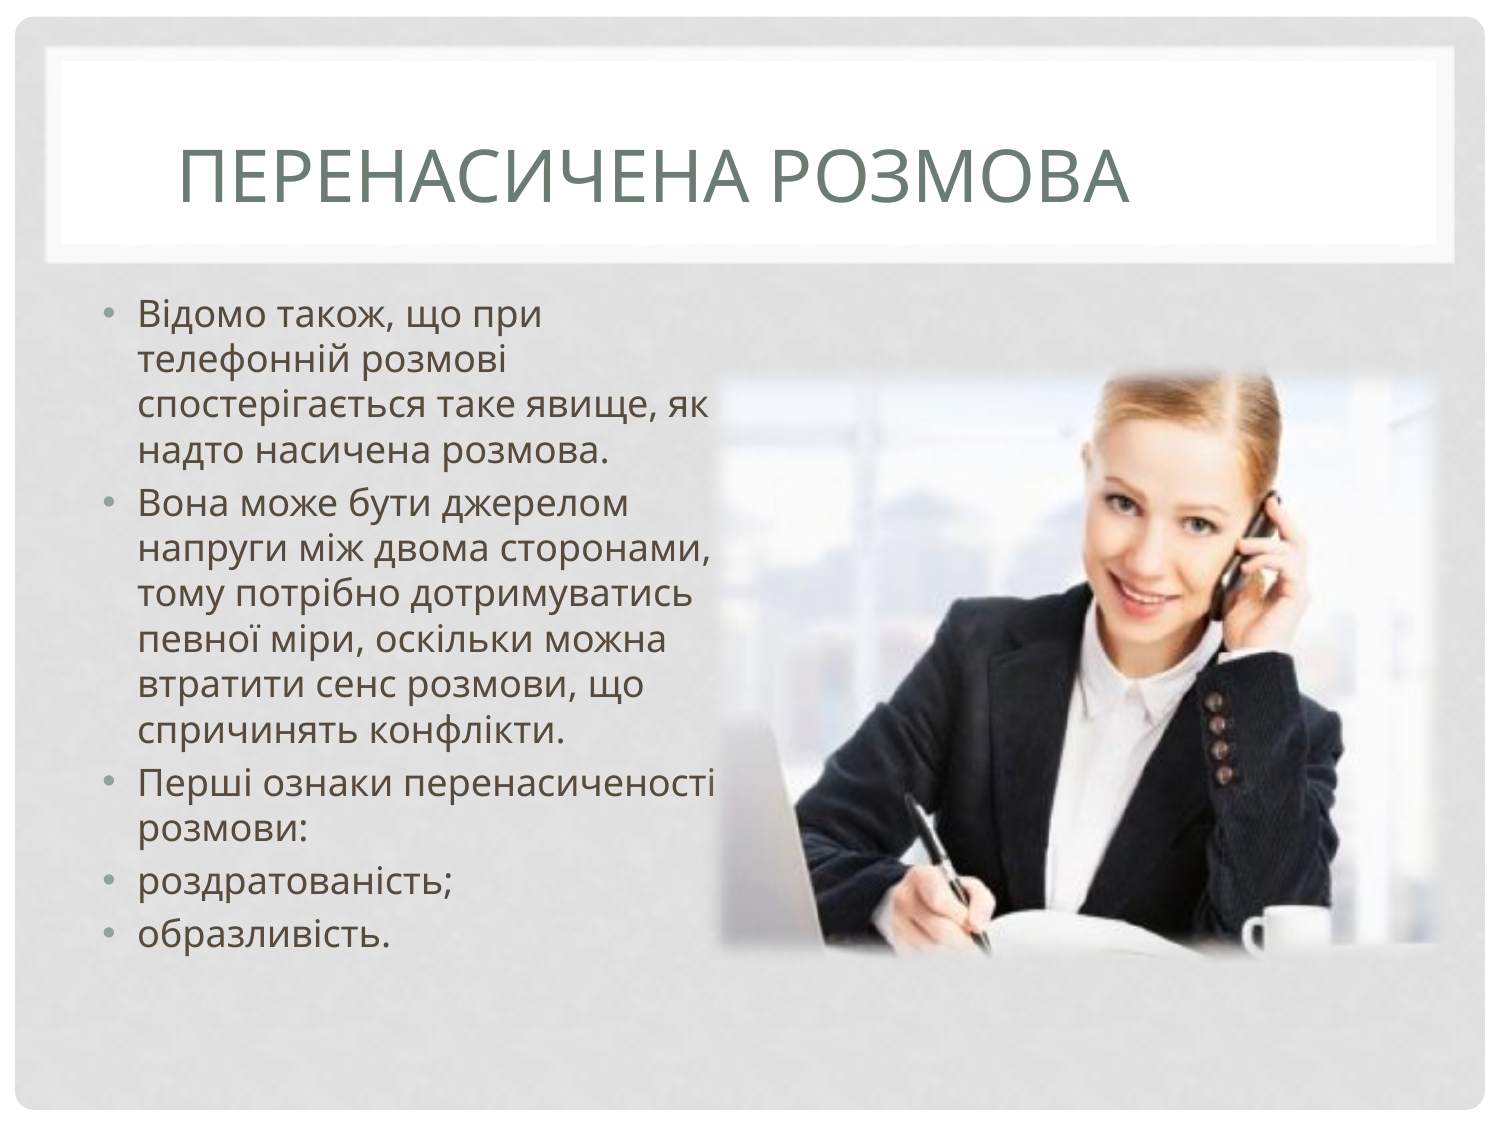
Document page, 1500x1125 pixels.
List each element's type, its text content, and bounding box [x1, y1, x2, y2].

list Відомо також, що при телефонній розмові спостерігається таке явище, як надто насичена розмова. Вона може бути джерелом напруги між двома сторонами, тому потрібно дотримуватись певної міри, оскільки можна втратити сенс розмови, що спричинять конфлікти. Перші ознаки перенасиченості розмови: роздратованість; образливість. [69, 281, 733, 1005]
title Перенасичена розмова [0, 90, 1325, 256]
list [702, 361, 1452, 964]
